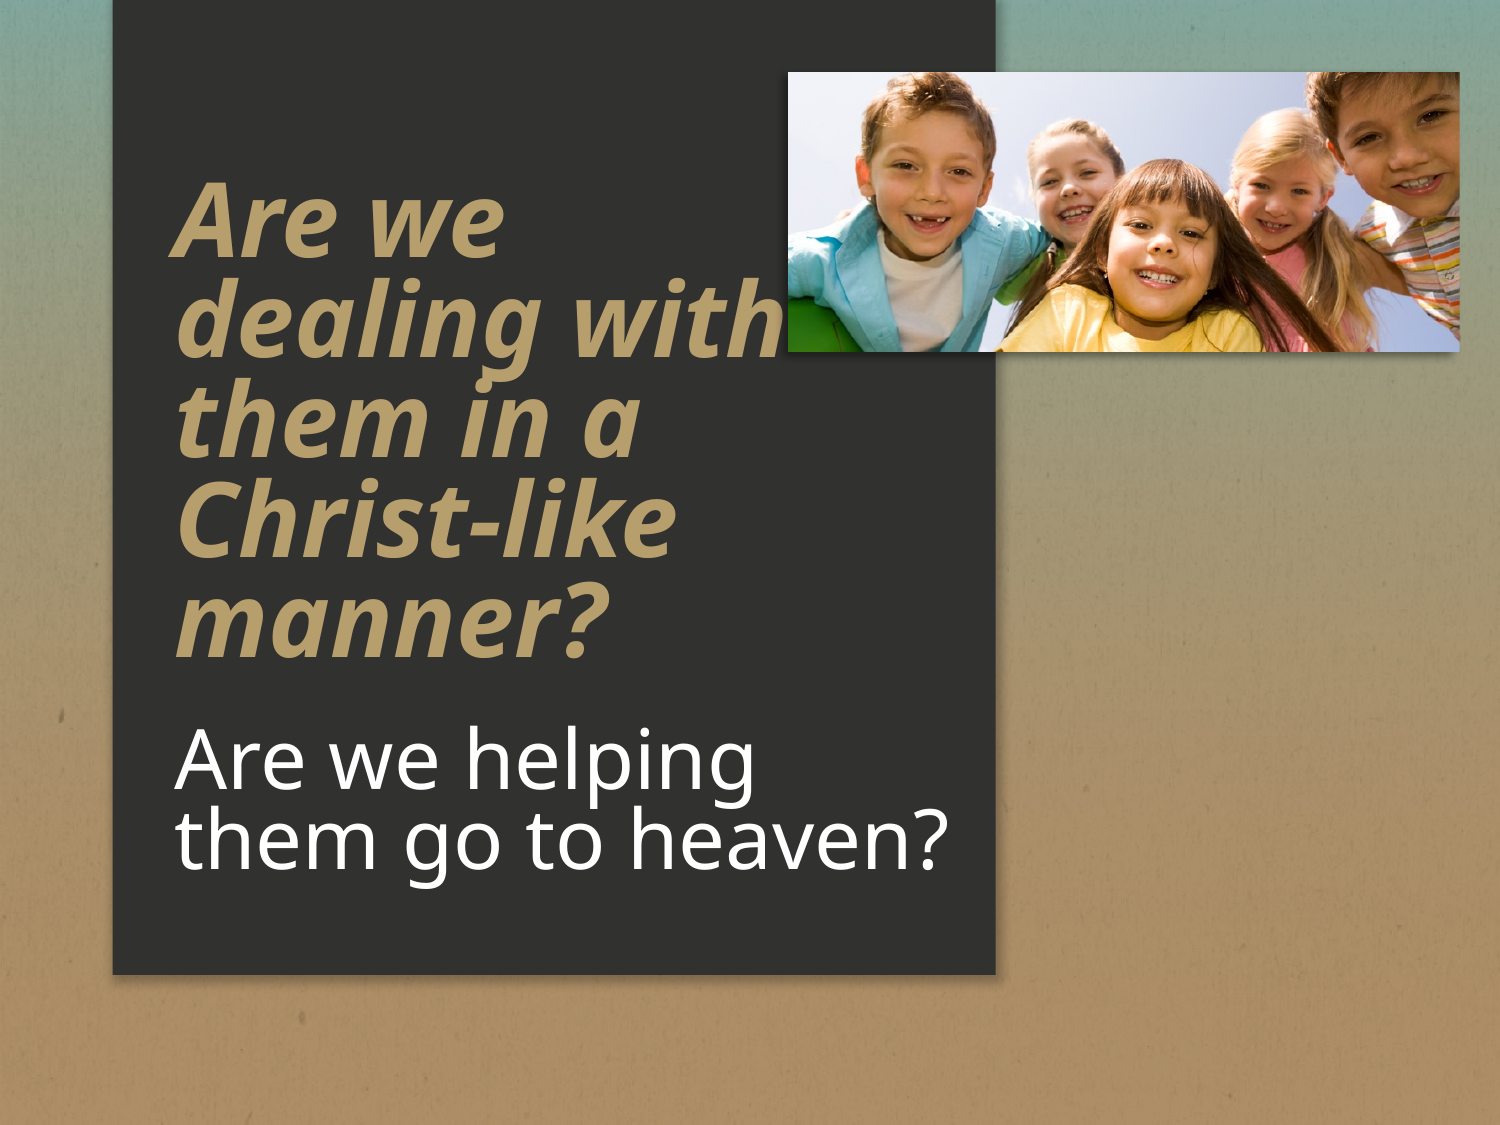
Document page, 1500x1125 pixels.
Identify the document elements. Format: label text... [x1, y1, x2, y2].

title Are we dealing with them in a Christ-like manner? Are we helping them go to heaven? [163, 261, 962, 892]
picture [0, 0, 1500, 1125]
